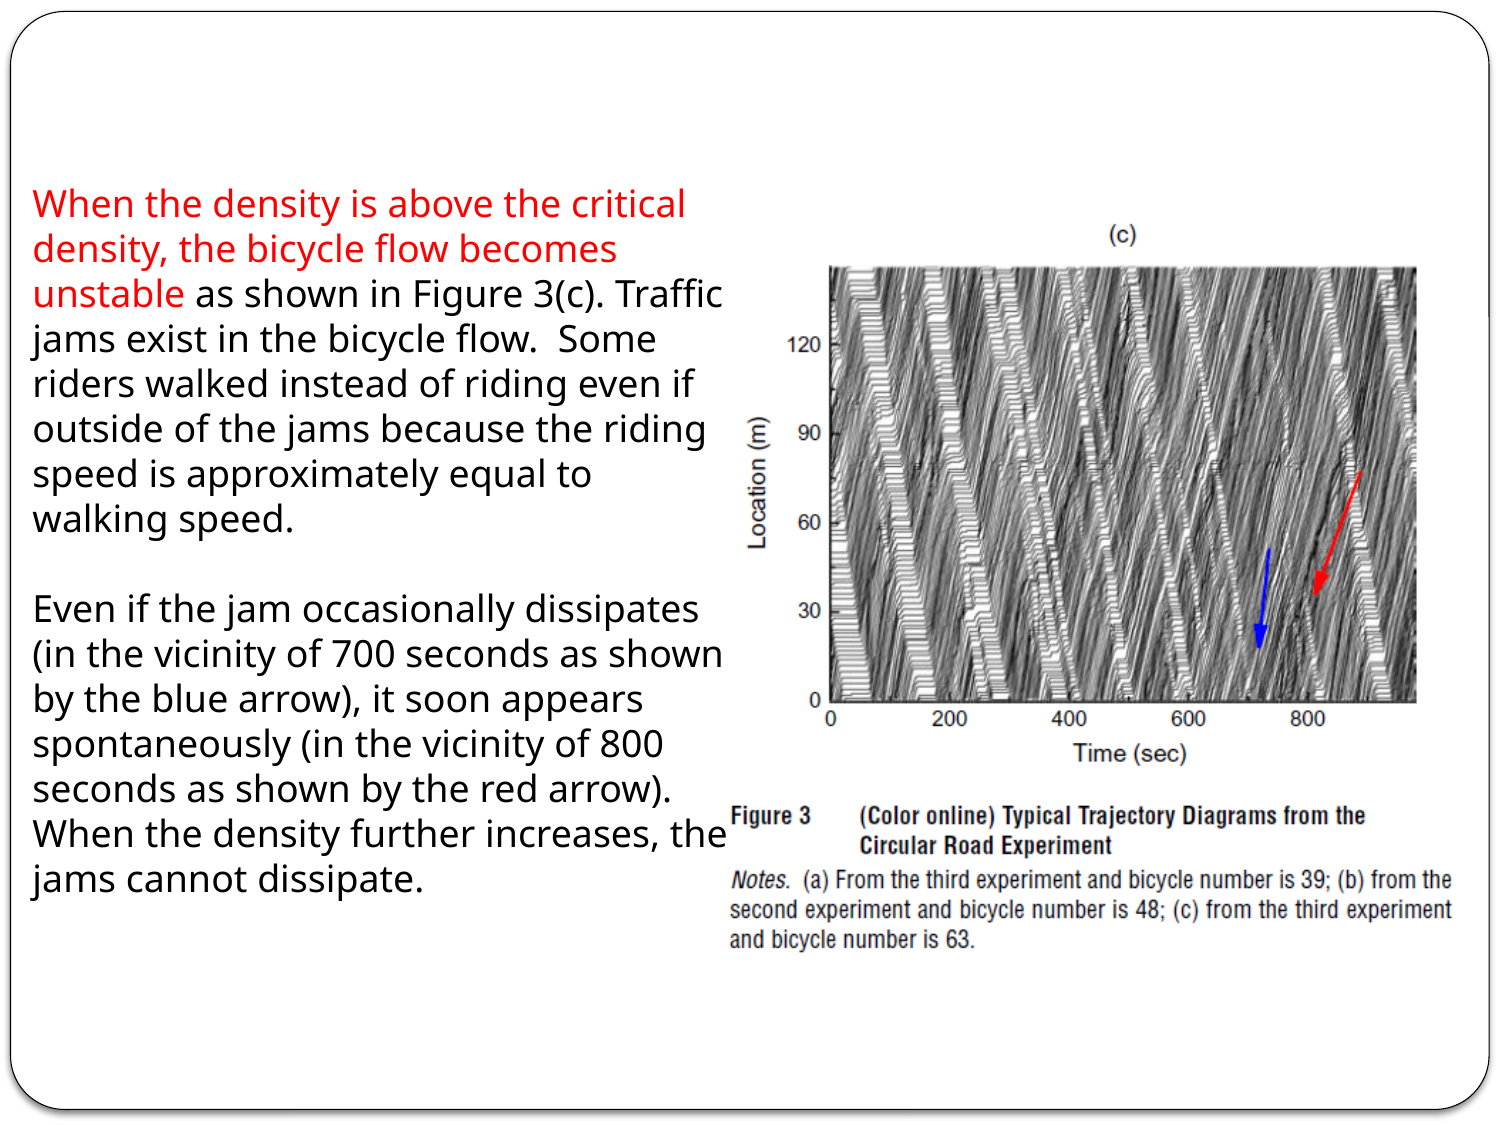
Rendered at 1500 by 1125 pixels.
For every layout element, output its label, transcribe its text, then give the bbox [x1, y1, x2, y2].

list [714, 210, 1468, 962]
text_box When the density is above the critical density, the bicycle flow becomes unstable as shown in Figure 3(c). Traffic jams exist in the bicycle flow. Some riders walked instead of riding even if outside of the jams because the riding speed is approximately equal to walking speed. Even if the jam occasionally dissipates (in the vicinity of 700 seconds as shown by the blue arrow), it soon appears spontaneously (in the vicinity of 800 seconds as shown by the red arrow). When the density further increases, the jams cannot dissipate. [17, 172, 750, 908]
